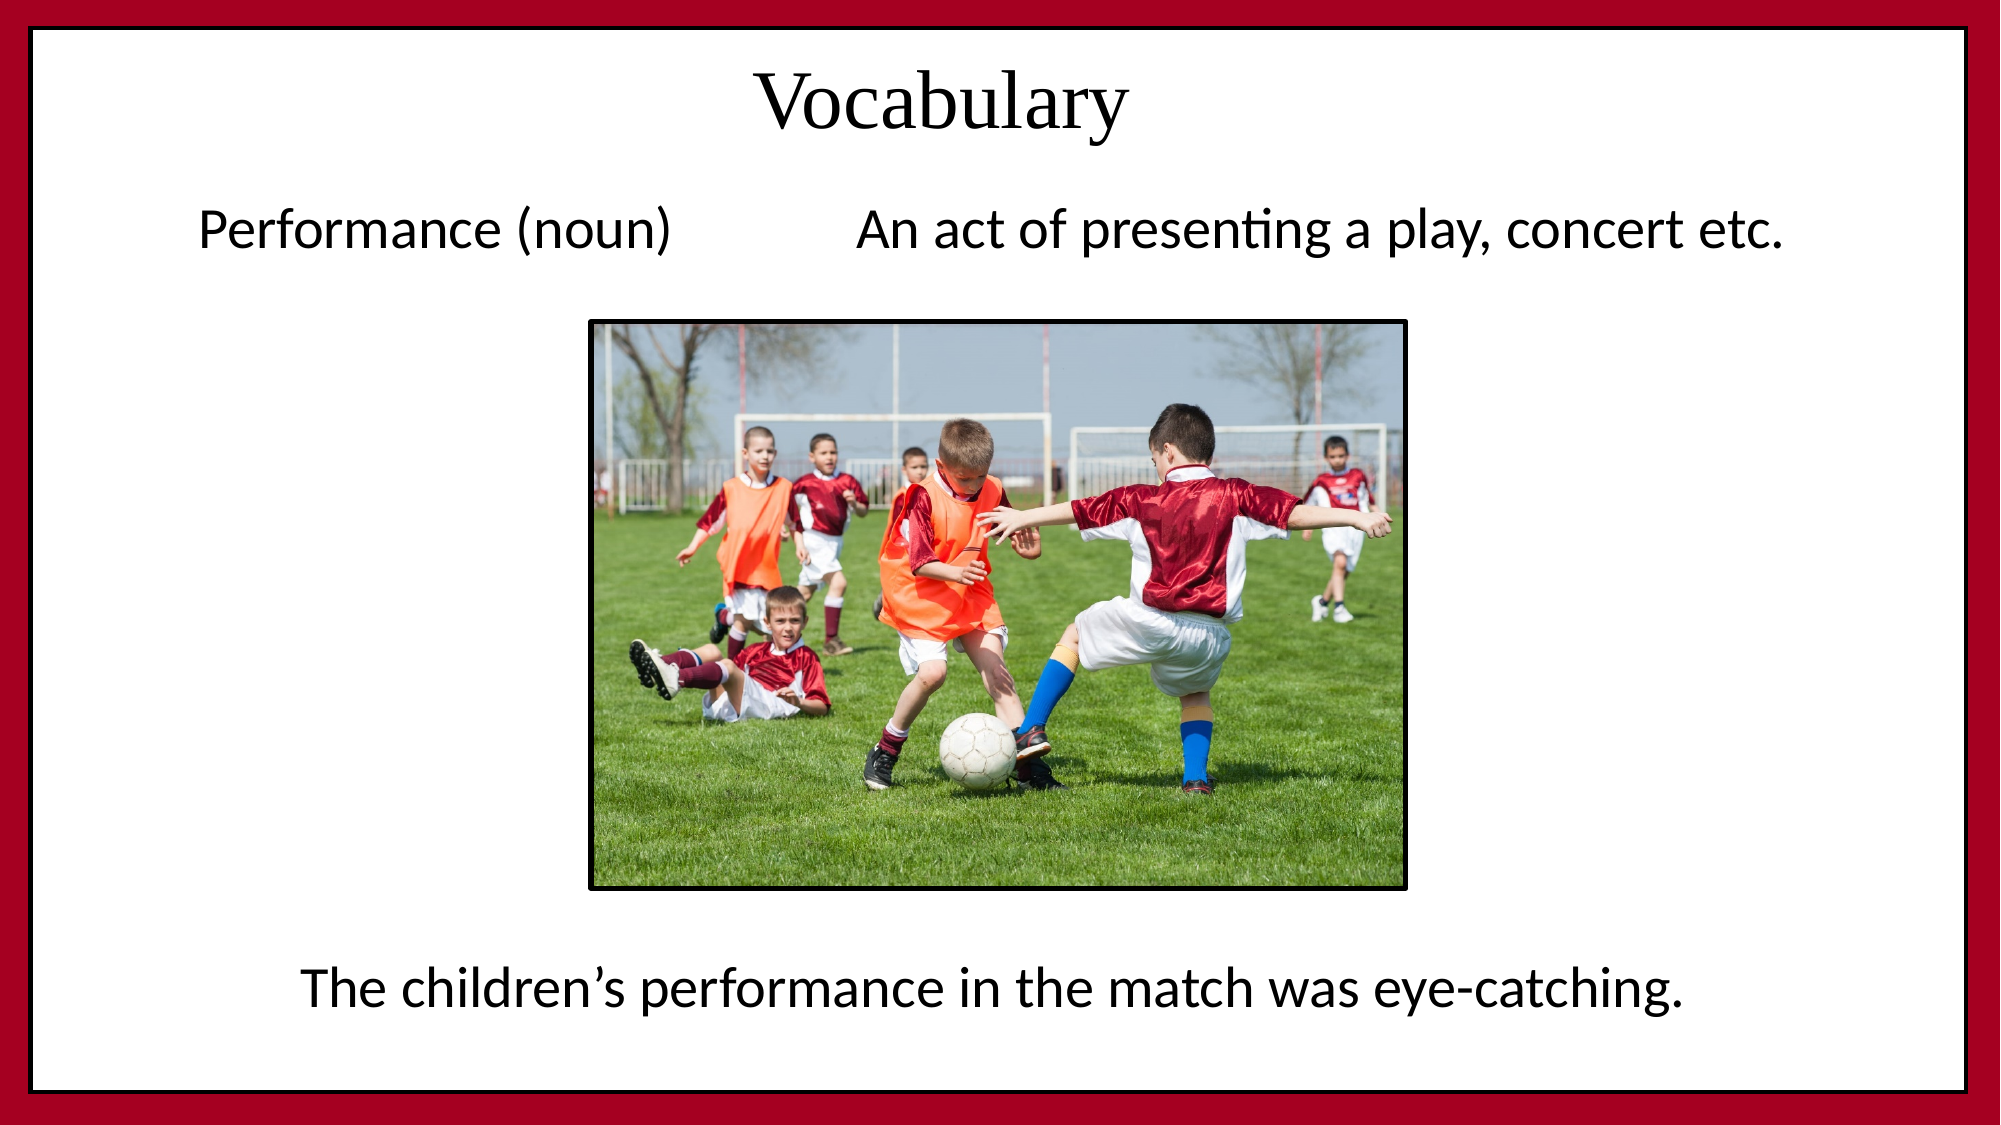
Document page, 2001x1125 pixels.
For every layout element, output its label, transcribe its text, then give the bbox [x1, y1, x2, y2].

text_box Vocabulary [737, 37, 1182, 153]
text_box The children’s performance in the match was eye-catching. [285, 941, 1712, 1027]
text_box Performance (noun) [183, 182, 702, 268]
picture [593, 324, 1404, 886]
text_box An act of presenting a play, concert etc. [841, 182, 1827, 268]
text_box [29, 27, 1967, 1093]
